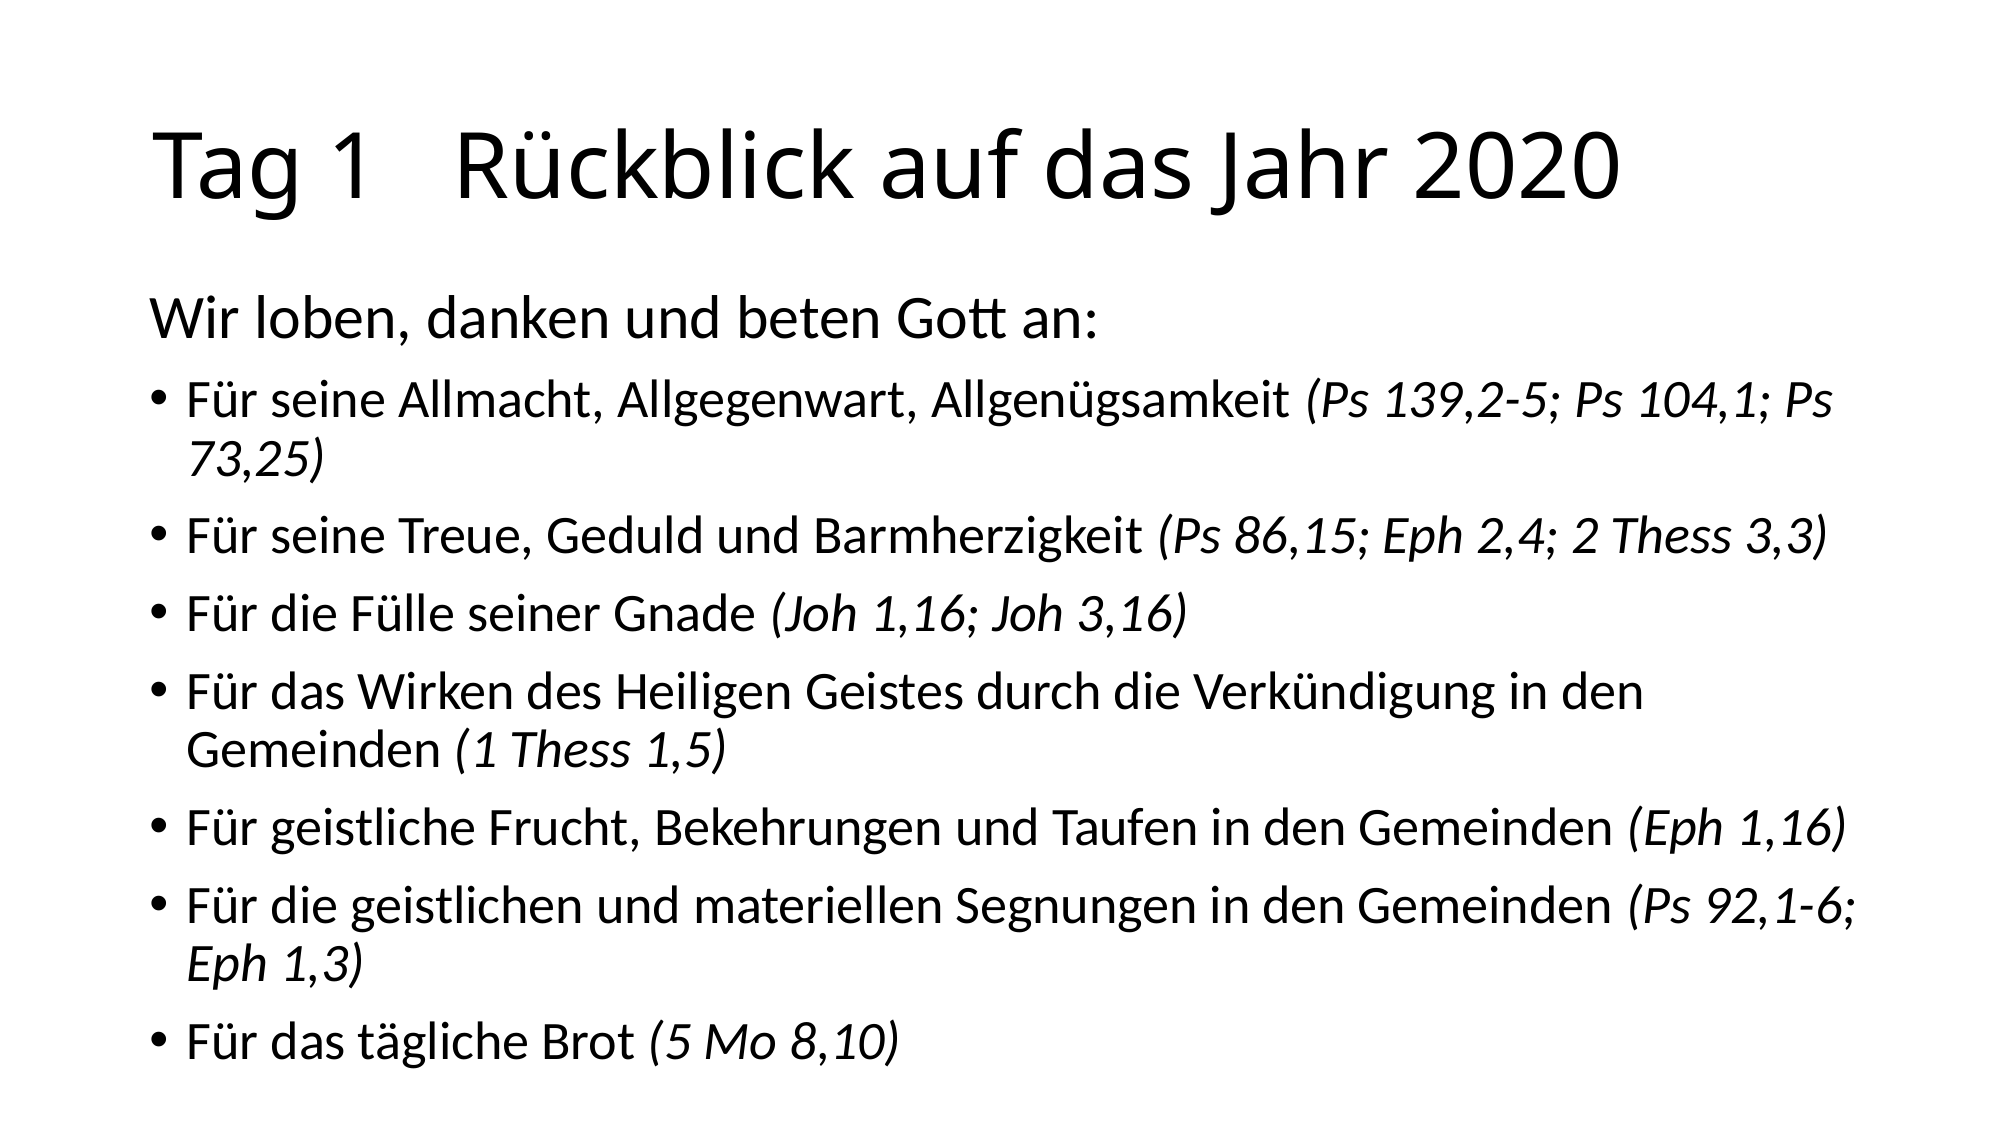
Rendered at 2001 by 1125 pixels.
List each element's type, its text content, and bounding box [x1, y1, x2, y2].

list Wir loben, danken und beten Gott an: Für seine Allmacht, Allgegenwart, Allgenügsamkeit (Ps 139,2-5; Ps 104,1; Ps 73,25) Für seine Treue, Geduld und Barmherzigkeit (Ps 86,15; Eph 2,4; 2 Thess 3,3) Für die Fülle seiner Gnade (Joh 1,16; Joh 3,16) Für das Wirken des Heiligen Geistes durch die Verkündigung in den Gemeinden (1 Thess 1,5) Für geistliche Frucht, Bekehrungen und Taufen in den Gemeinden (Eph 1,16) Für die geistlichen und materiellen Segnungen in den Gemeinden (Ps 92,1-6; Eph 1,3) Für das tägliche Brot (5 Mo 8,10) [134, 277, 1899, 1093]
title Tag 1 Rückblick auf das Jahr 2020 [137, 59, 1863, 277]
